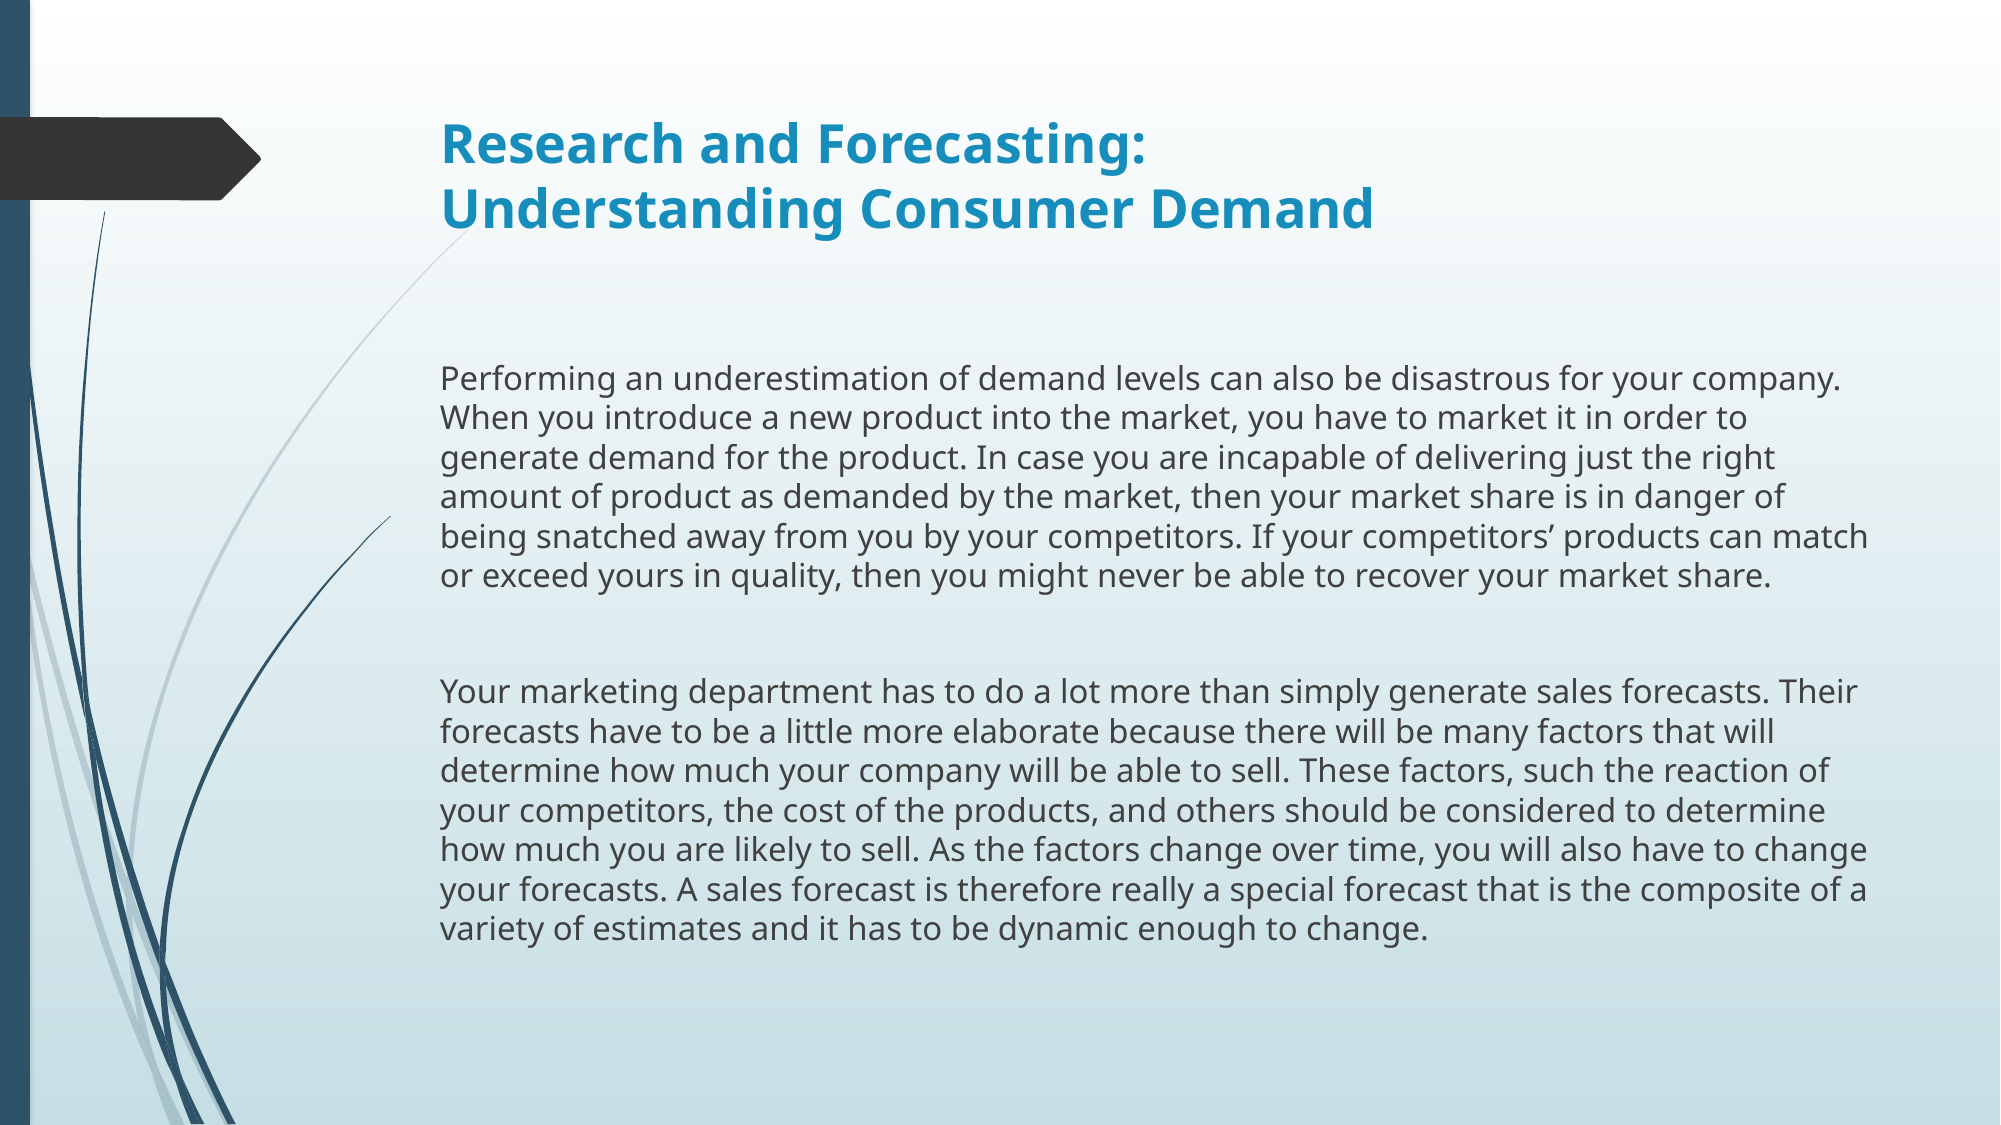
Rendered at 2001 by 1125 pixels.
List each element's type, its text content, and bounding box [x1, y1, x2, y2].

list Performing an underestimation of demand levels can also be disastrous for your company. When you introduce a new product into the market, you have to market it in order to generate demand for the product. In case you are incapable of delivering just the right amount of product as demanded by the market, then your market share is in danger of being snatched away from you by your competitors. If your competitors’ products can match or exceed yours in quality, then you might never be able to recover your market share. Your marketing department has to do a lot more than simply generate sales forecasts. Their forecasts have to be a little more elaborate because there will be many factors that will determine how much your company will be able to sell. These factors, such the reaction of your competitors, the cost of the products, and others should be considered to determine how much you are likely to sell. As the factors change over time, you will also have to change your forecasts. A sales forecast is therefore really a special forecast that is the composite of a variety of estimates and it has to be dynamic enough to change. [424, 350, 1888, 970]
title Research and Forecasting: Understanding Consumer Demand [425, 102, 1888, 313]
